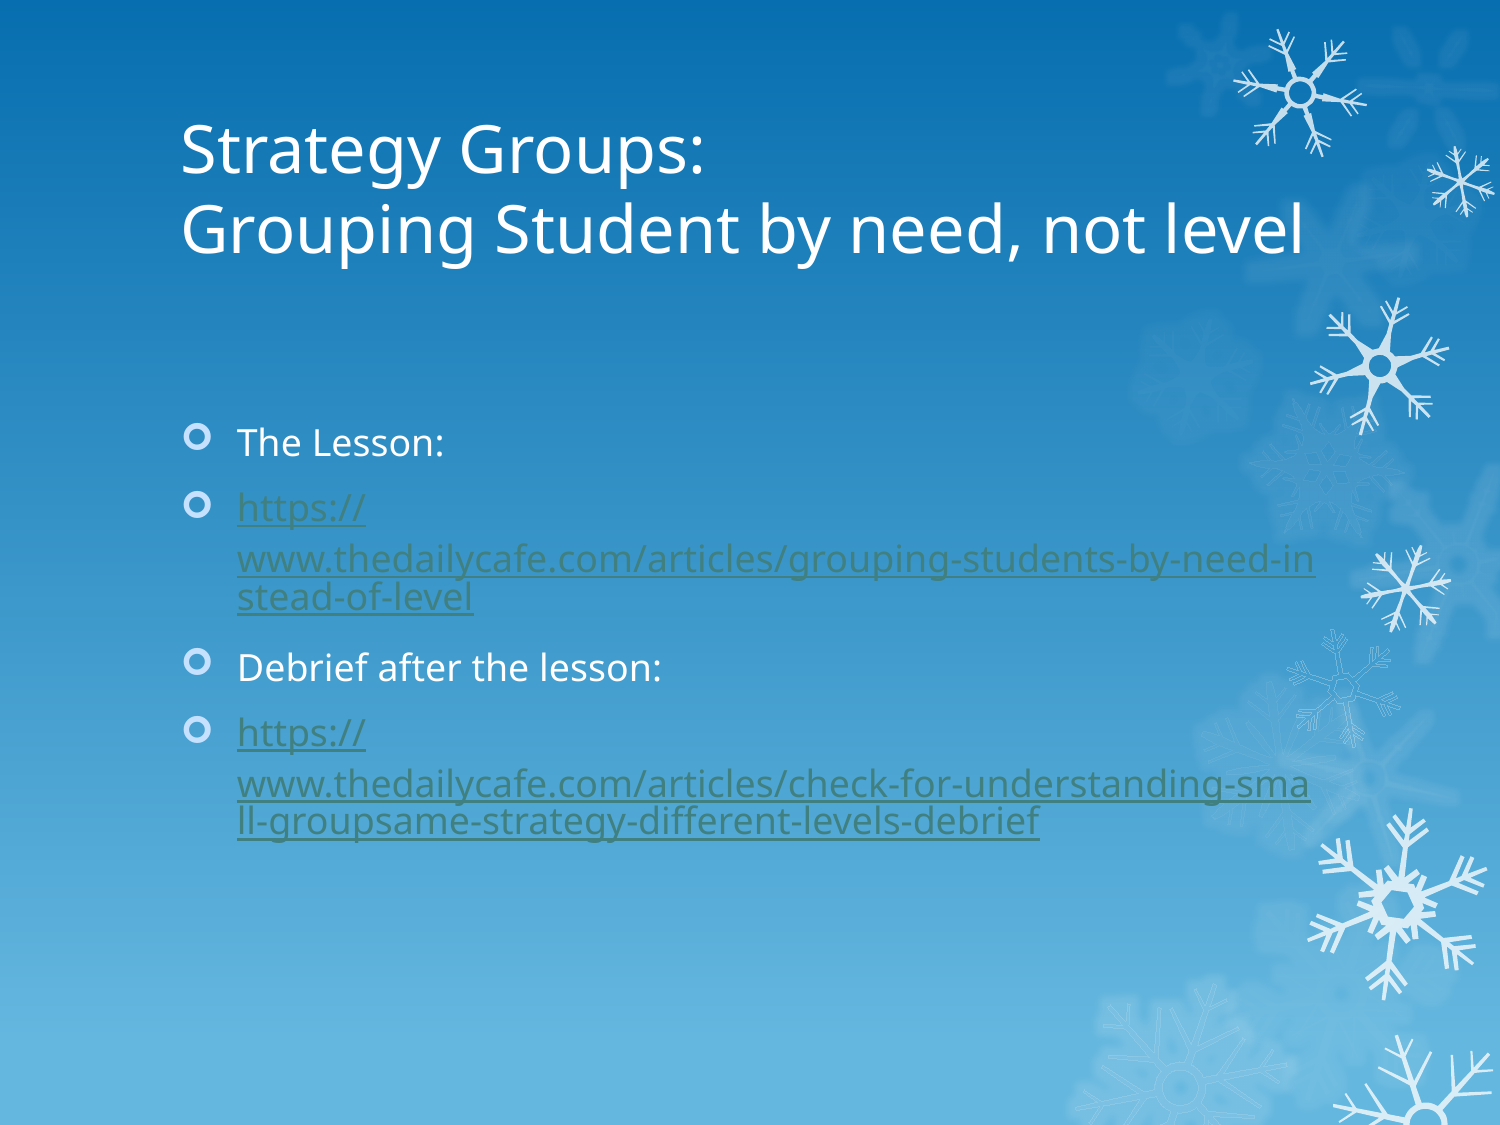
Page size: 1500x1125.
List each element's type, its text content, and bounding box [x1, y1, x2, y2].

list The Lesson: https://www.thedailycafe.com/articles/grouping-students-by-need-instead-of-level Debrief after the lesson: https://www.thedailycafe.com/articles/check-for-understanding-small-groupsame-strategy-different-levels-debrief [165, 296, 1335, 962]
title Strategy Groups: Grouping Student by need, not level [165, 110, 1450, 263]
